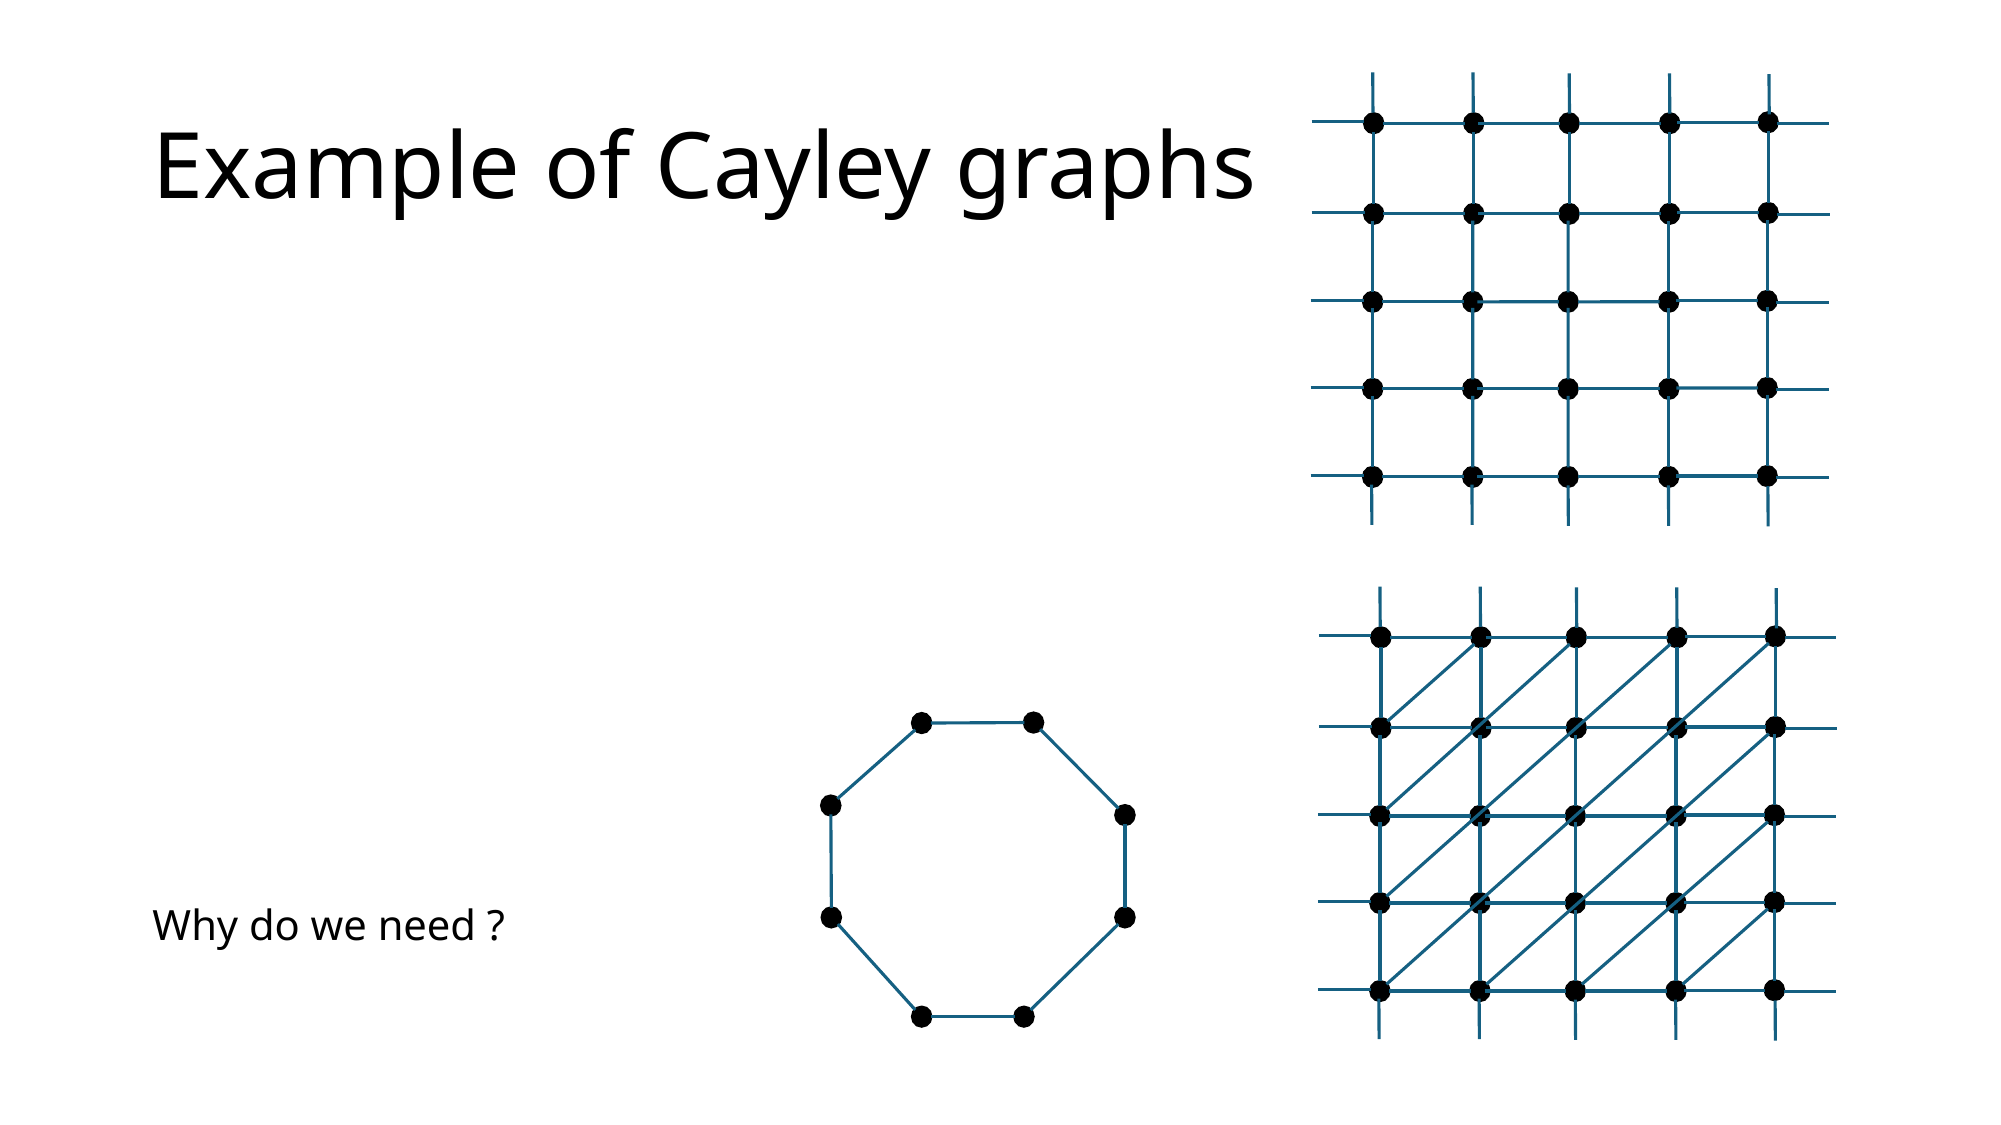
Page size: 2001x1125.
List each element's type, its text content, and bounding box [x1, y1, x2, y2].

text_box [1310, 71, 1831, 528]
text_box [821, 712, 1135, 1027]
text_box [1317, 586, 1838, 1042]
title Example of Cayley graphs [137, 59, 1863, 278]
